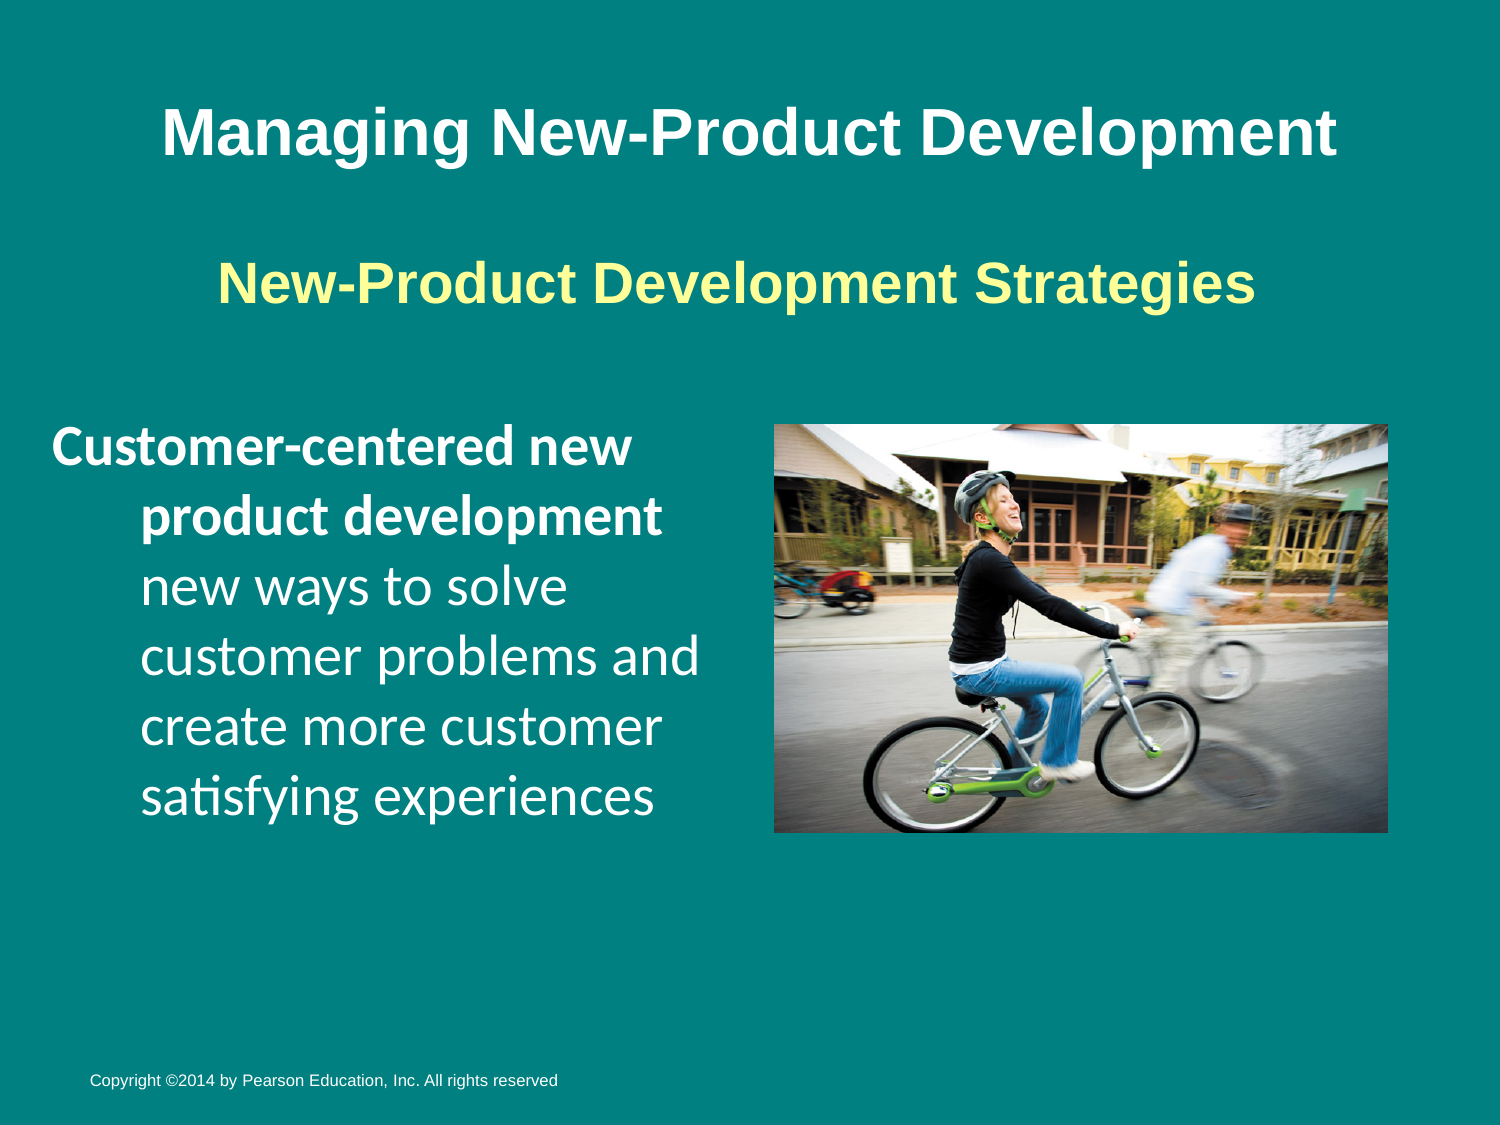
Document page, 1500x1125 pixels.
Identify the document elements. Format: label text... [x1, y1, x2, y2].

list New-Product Development Strategies [149, 237, 1326, 301]
list Customer-centered new product development new ways to solve customer problems and create more customer satisfying experiences [37, 399, 751, 1076]
picture [774, 424, 1388, 834]
title Managing New-Product Development [112, 37, 1388, 226]
text_box Copyright ©2014 by Pearson Education, Inc. All rights reserved [74, 1062, 825, 1098]
